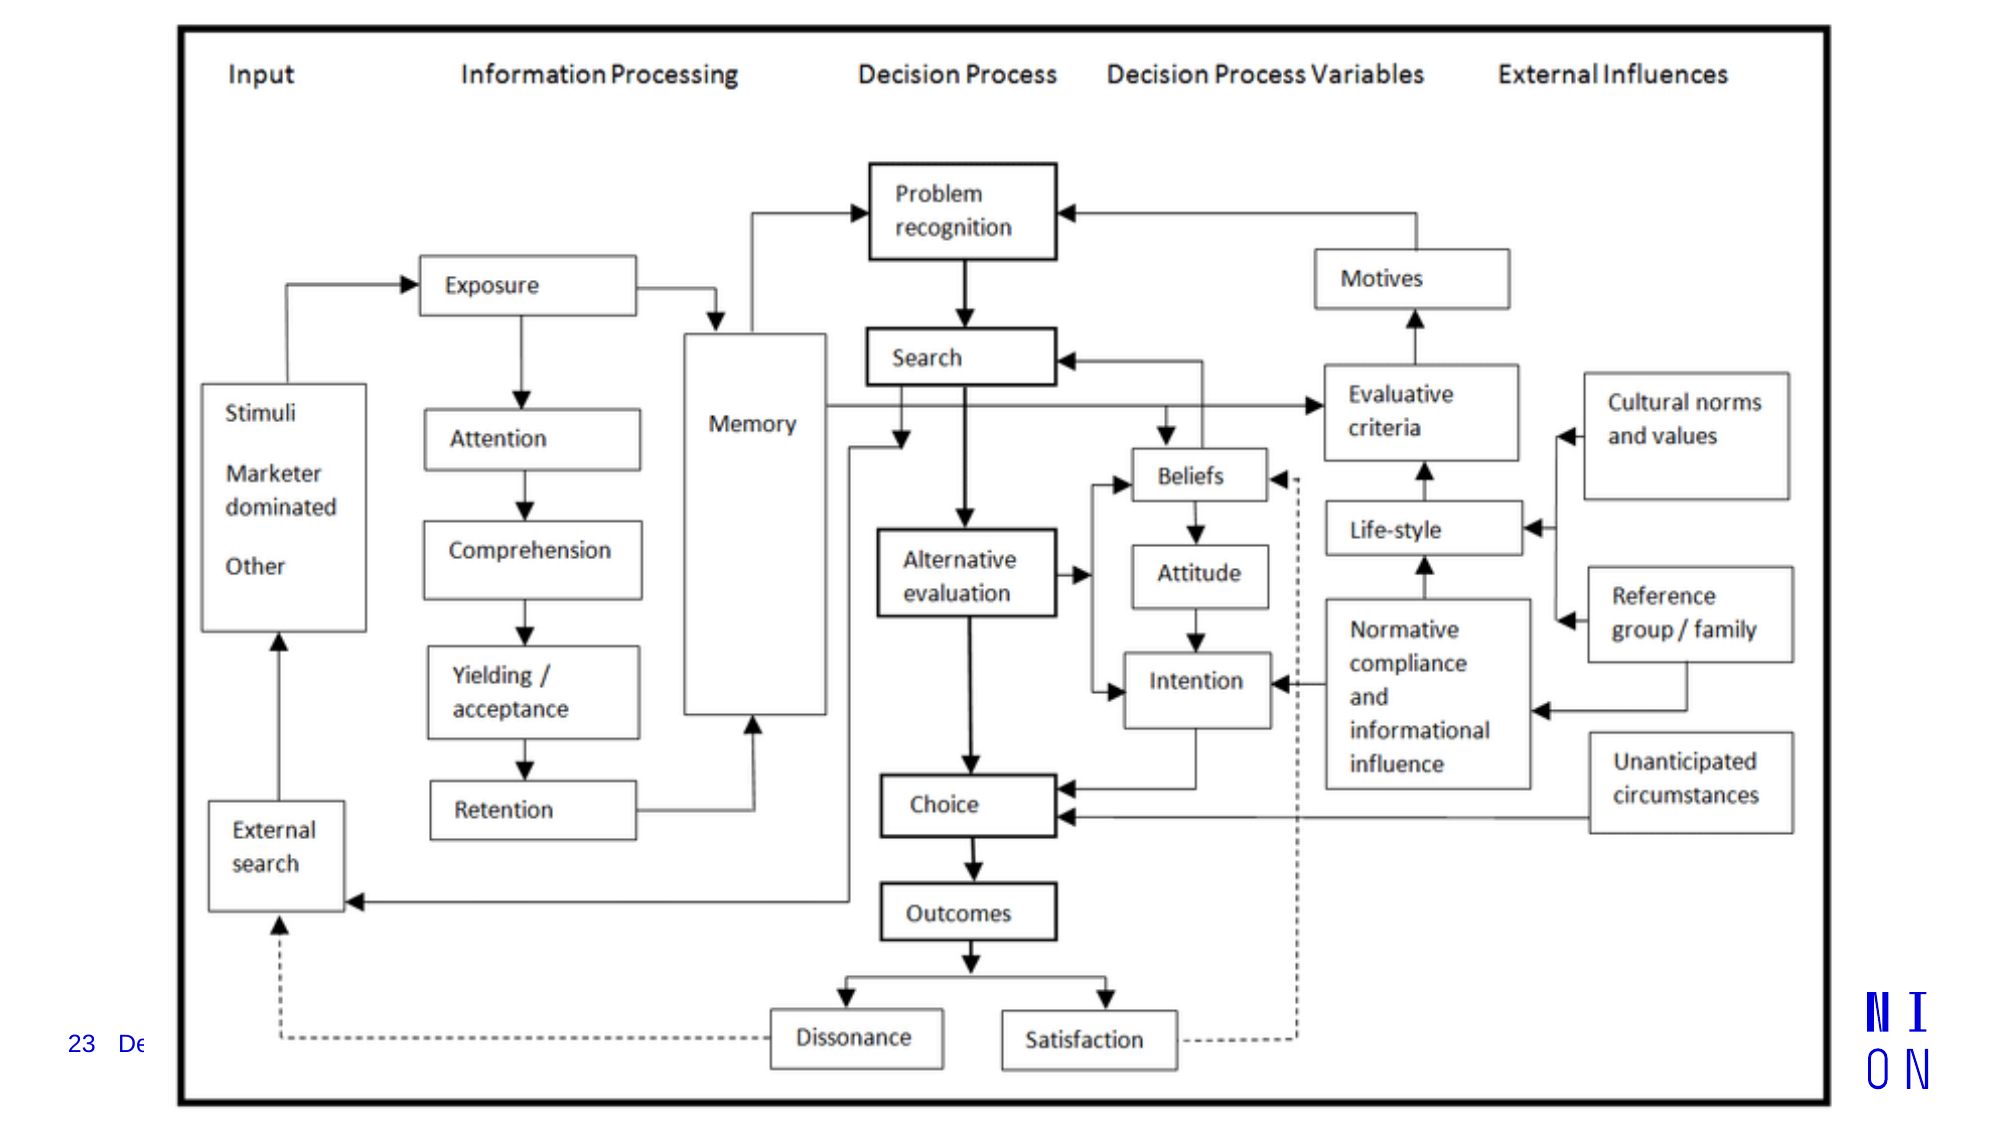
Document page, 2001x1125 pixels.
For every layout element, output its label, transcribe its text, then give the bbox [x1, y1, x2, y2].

picture [144, 0, 1856, 1125]
slide_number 23 [67, 1021, 110, 1063]
footer Demand – ABEC - Mikus [118, 1021, 138, 1063]
